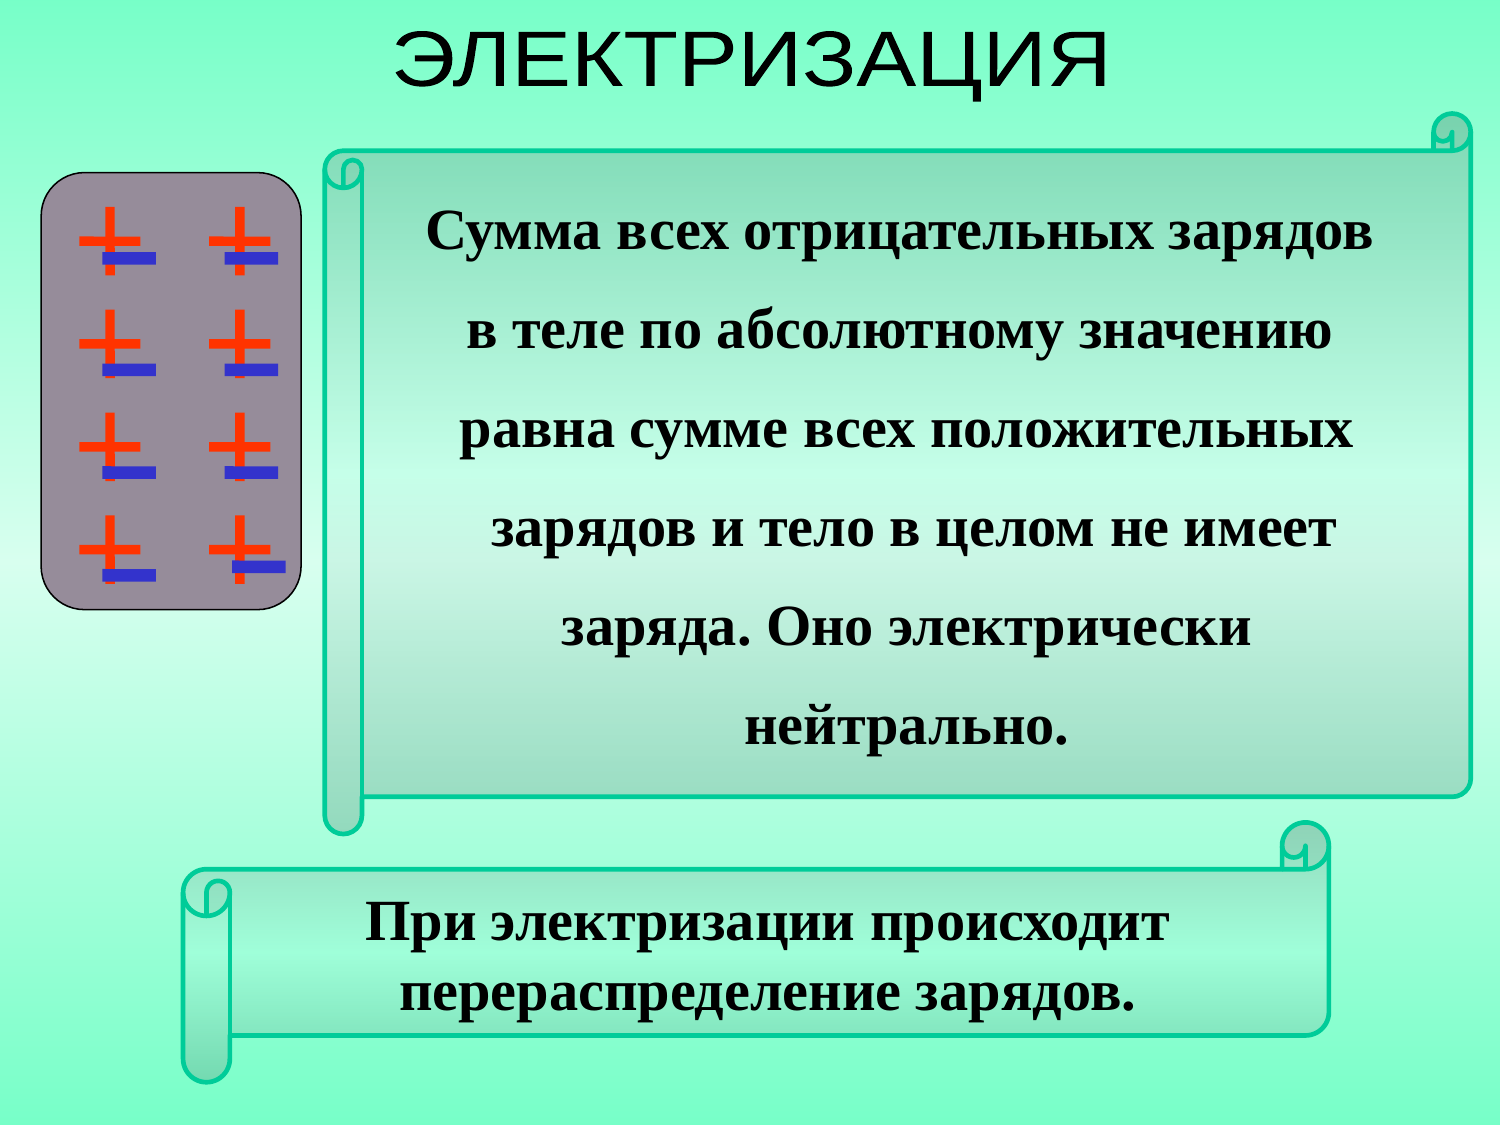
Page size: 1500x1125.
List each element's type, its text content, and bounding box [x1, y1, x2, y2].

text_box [40, 172, 302, 610]
text_box При электризации происходит перераспределение зарядов. [183, 822, 1329, 1083]
text_box Сумма всех отрицательных зарядов в теле по абсолютному значению равна сумме всех положительных зарядов и тело в целом не имеет заряда. Оно электрически нейтрально. [324, 113, 1471, 835]
